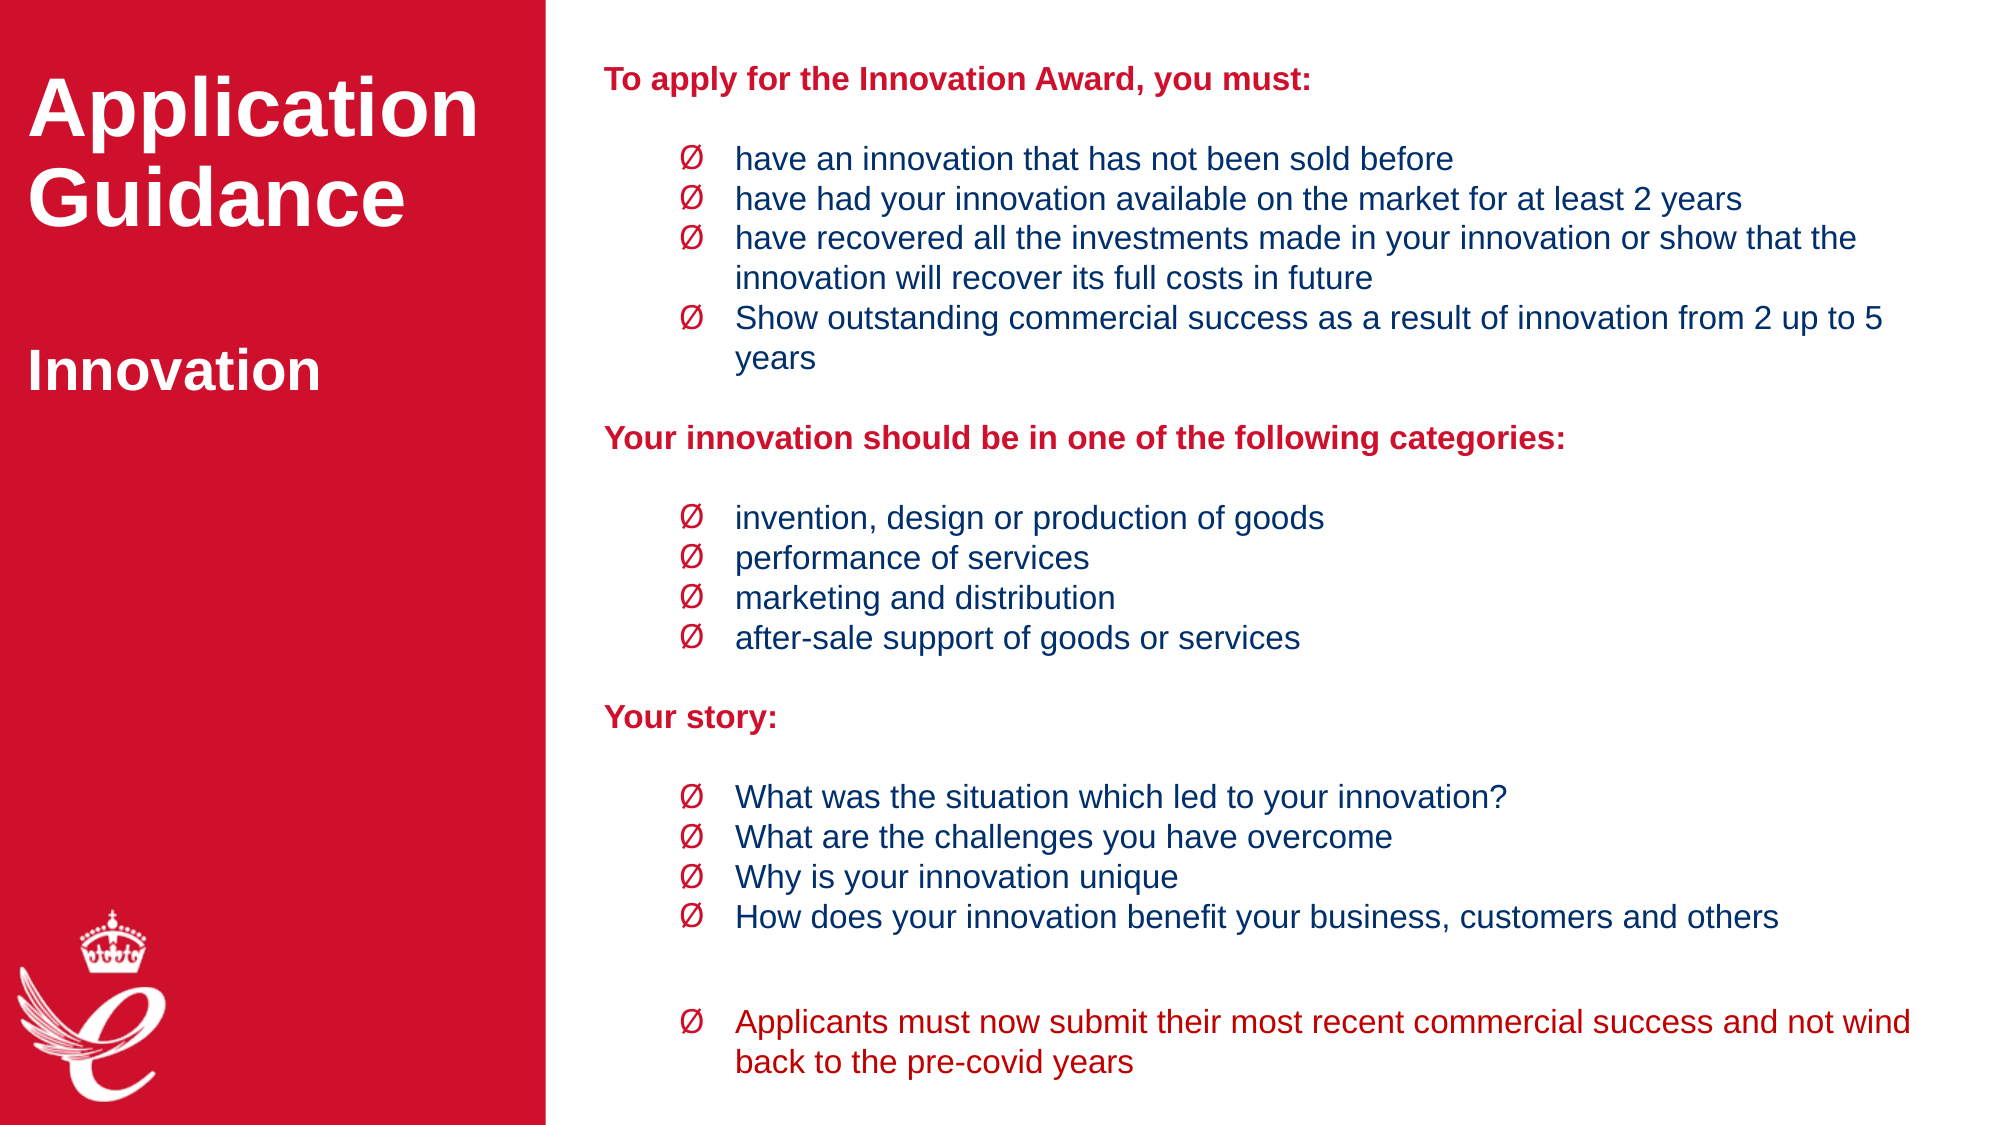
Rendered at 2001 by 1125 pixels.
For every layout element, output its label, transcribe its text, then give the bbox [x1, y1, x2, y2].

list To apply for the Innovation Award, you must: have an innovation that has not been sold before have had your innovation available on the market for at least 2 years have recovered all the investments made in your innovation or show that the innovation will recover its full costs in future Show outstanding commercial success as a result of innovation from 2 up to 5 years Your innovation should be in one of the following categories: invention, design or production of goods performance of services marketing and distribution after-sale support of goods or services Your story: What was the situation which led to your innovation? What are the challenges you have overcome Why is your innovation unique How does your innovation benefit your business, customers and others Applicants must now submit their most recent commercial success and not wind back to the pre-covid years [588, 49, 1946, 1095]
title Application Guidance Innovation [12, 154, 529, 318]
picture [12, 906, 187, 1111]
